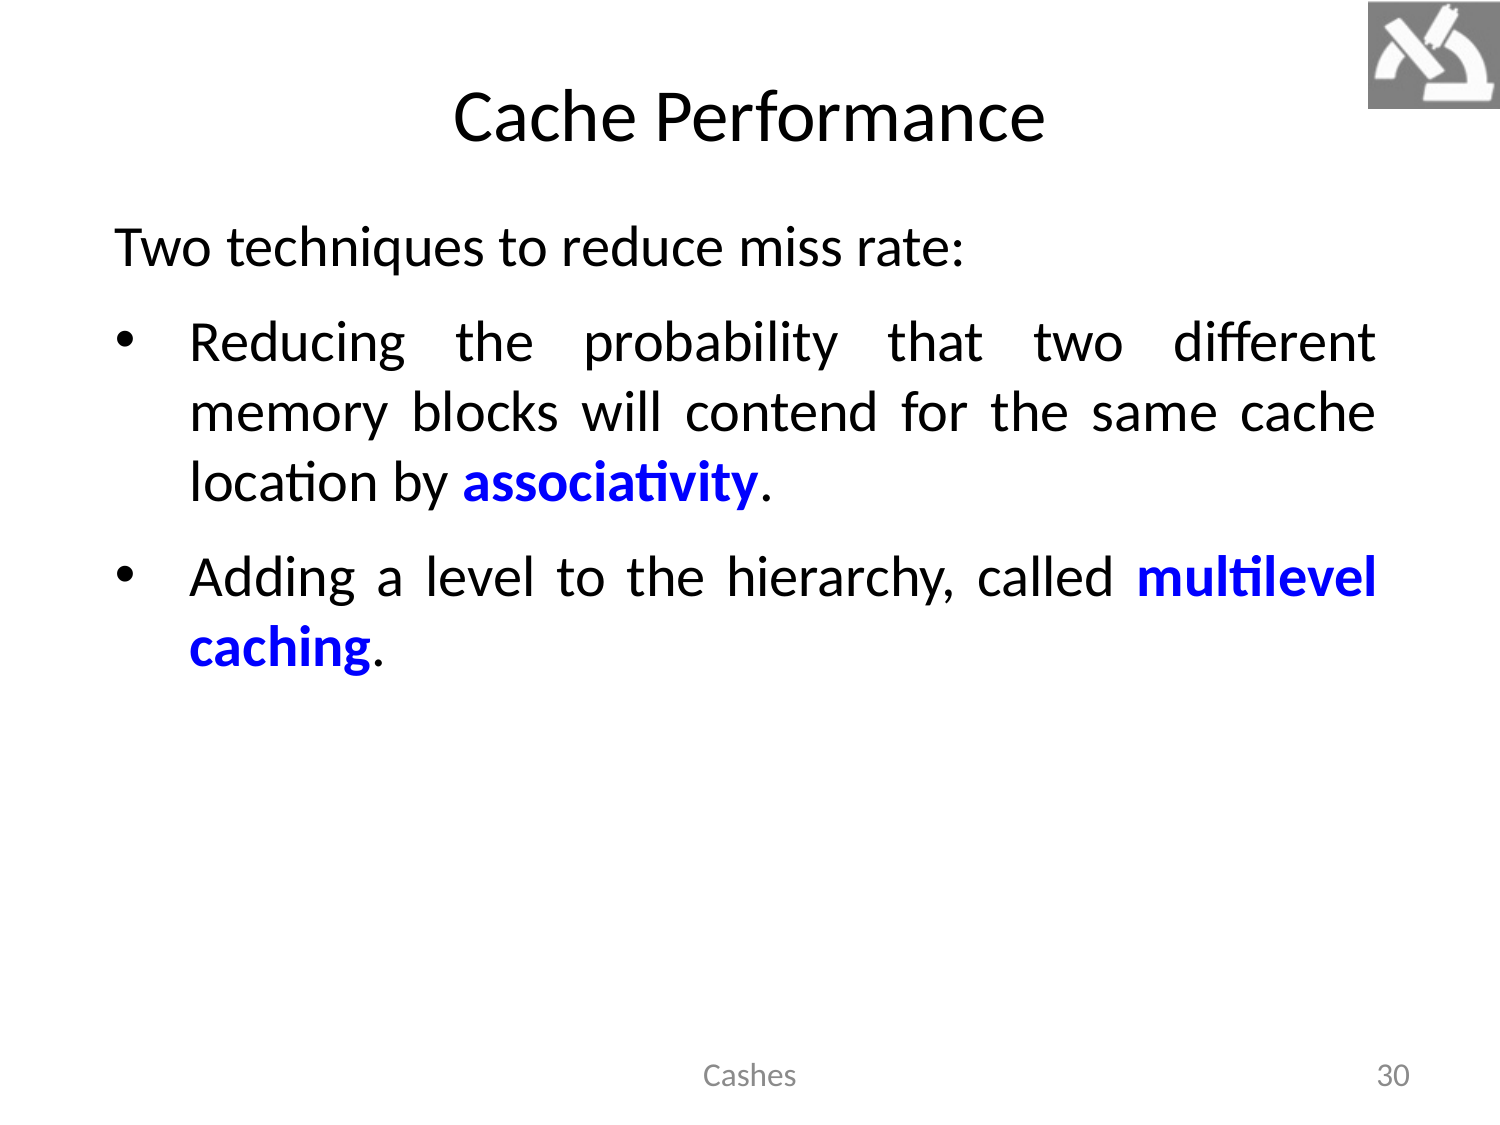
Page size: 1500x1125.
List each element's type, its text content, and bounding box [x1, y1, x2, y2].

title Cache Performance [75, 45, 1425, 179]
footer Cashes [512, 1042, 988, 1103]
text_box Two techniques to reduce miss rate: Reducing the probability that two different memory blocks will contend for the same cache location by associativity. Adding a level to the hierarchy, called multilevel caching. [100, 200, 1393, 686]
slide_number 30 [1074, 1042, 1425, 1103]
picture [1368, 1, 1500, 109]
